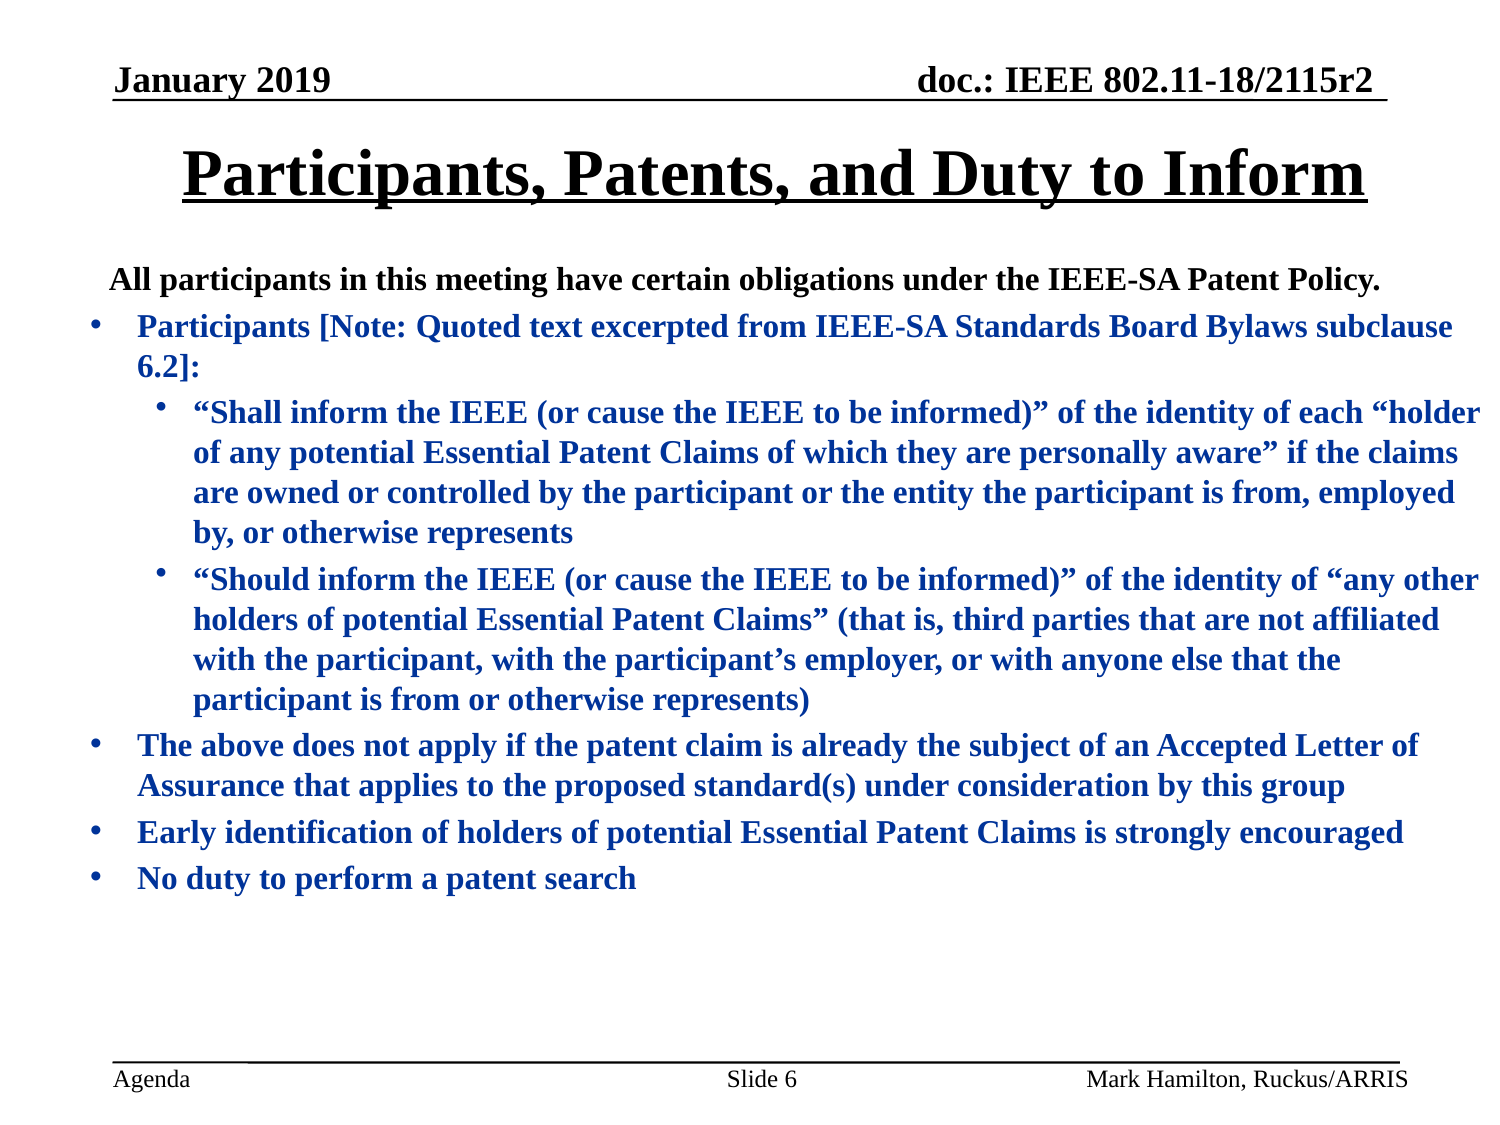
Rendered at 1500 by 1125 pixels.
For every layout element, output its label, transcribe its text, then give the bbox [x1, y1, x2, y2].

title Participants, Patents, and Duty to Inform [50, 99, 1500, 238]
list All participants in this meeting have certain obligations under the IEEE-SA Patent Policy. Participants [Note: Quoted text excerpted from IEEE-SA Standards Board Bylaws subclause 6.2]: “Shall inform the IEEE (or cause the IEEE to be informed)” of the identity of each “holder of any potential Essential Patent Claims of which they are personally aware” if the claims are owned or controlled by the participant or the entity the participant is from, employed by, or otherwise represents “Should inform the IEEE (or cause the IEEE to be informed)” of the identity of “any other holders of potential Essential Patent Claims” (that is, third parties that are not affiliated with the participant, with the participant’s employer, or with anyone else that the participant is from or otherwise represents) The above does not apply if the patent claim is already the subject of an Accepted Letter of Assurance that applies to the proposed standard(s) under consideration by this group Early identification of holders of potential Essential Patent Claims is strongly encouraged No duty to perform a patent search [0, 249, 1500, 1050]
